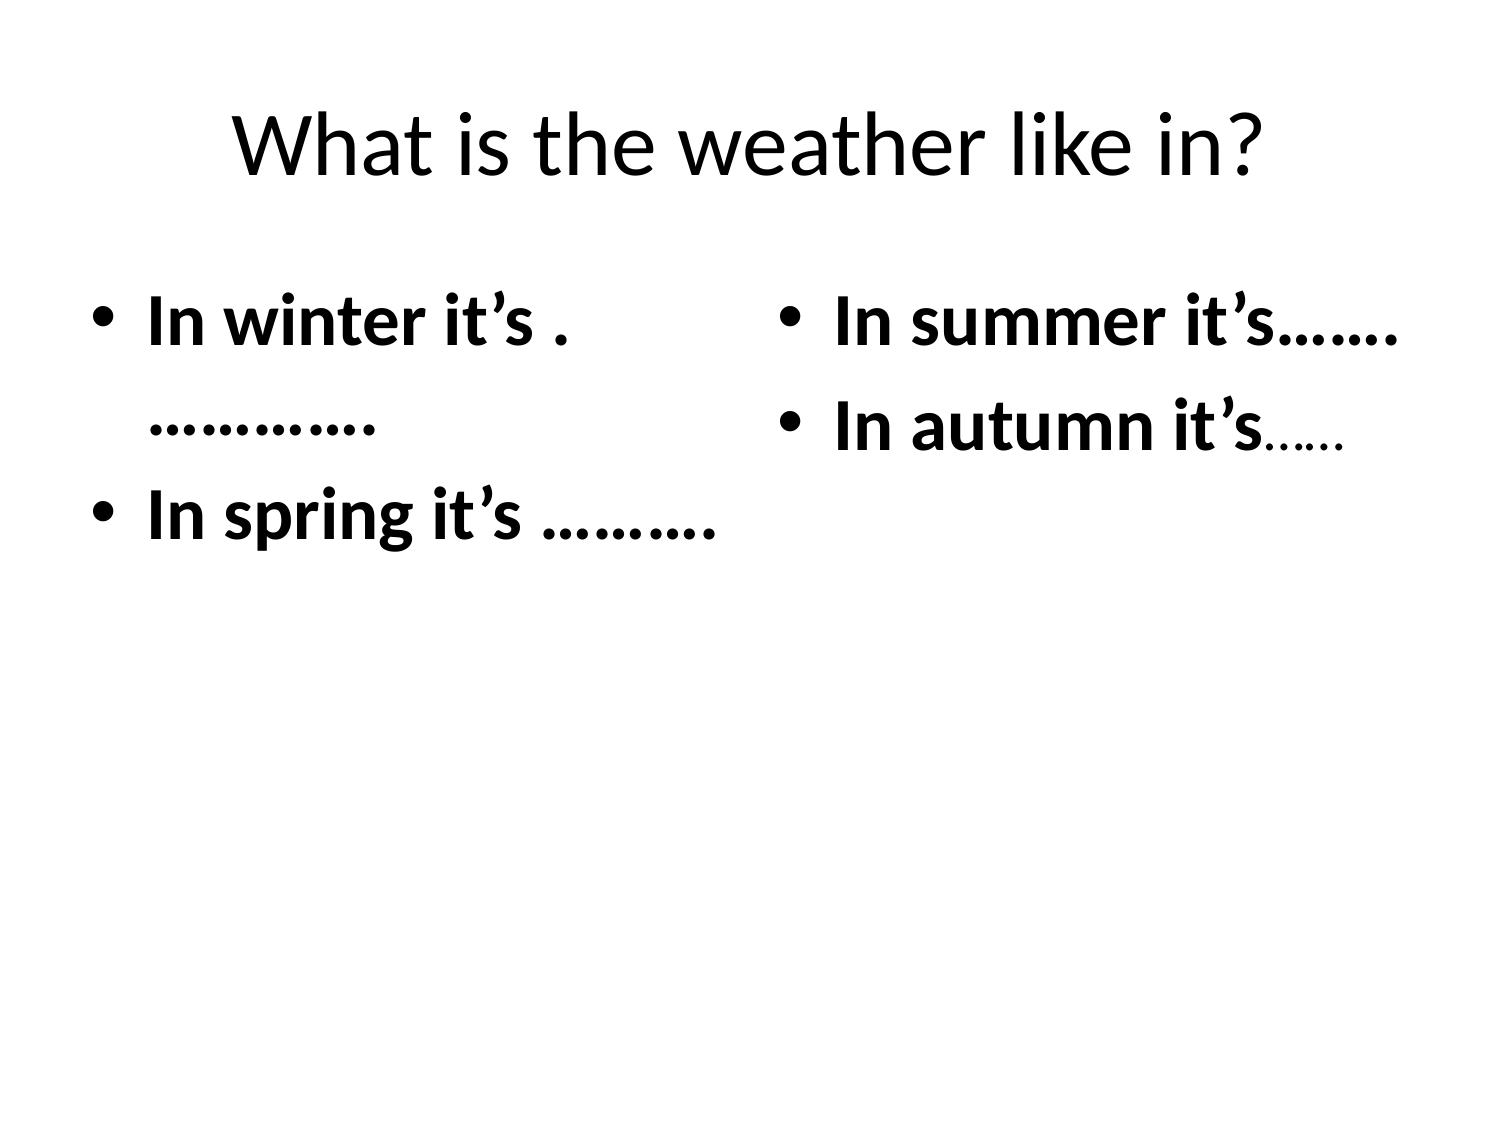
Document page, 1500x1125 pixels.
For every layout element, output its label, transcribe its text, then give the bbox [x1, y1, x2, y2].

list In summer it’s……. In autumn it’s…… [762, 262, 1425, 1005]
list In winter it’s .…………. In spring it’s ………. [75, 262, 738, 1005]
title What is the weather like in? [75, 45, 1425, 233]
